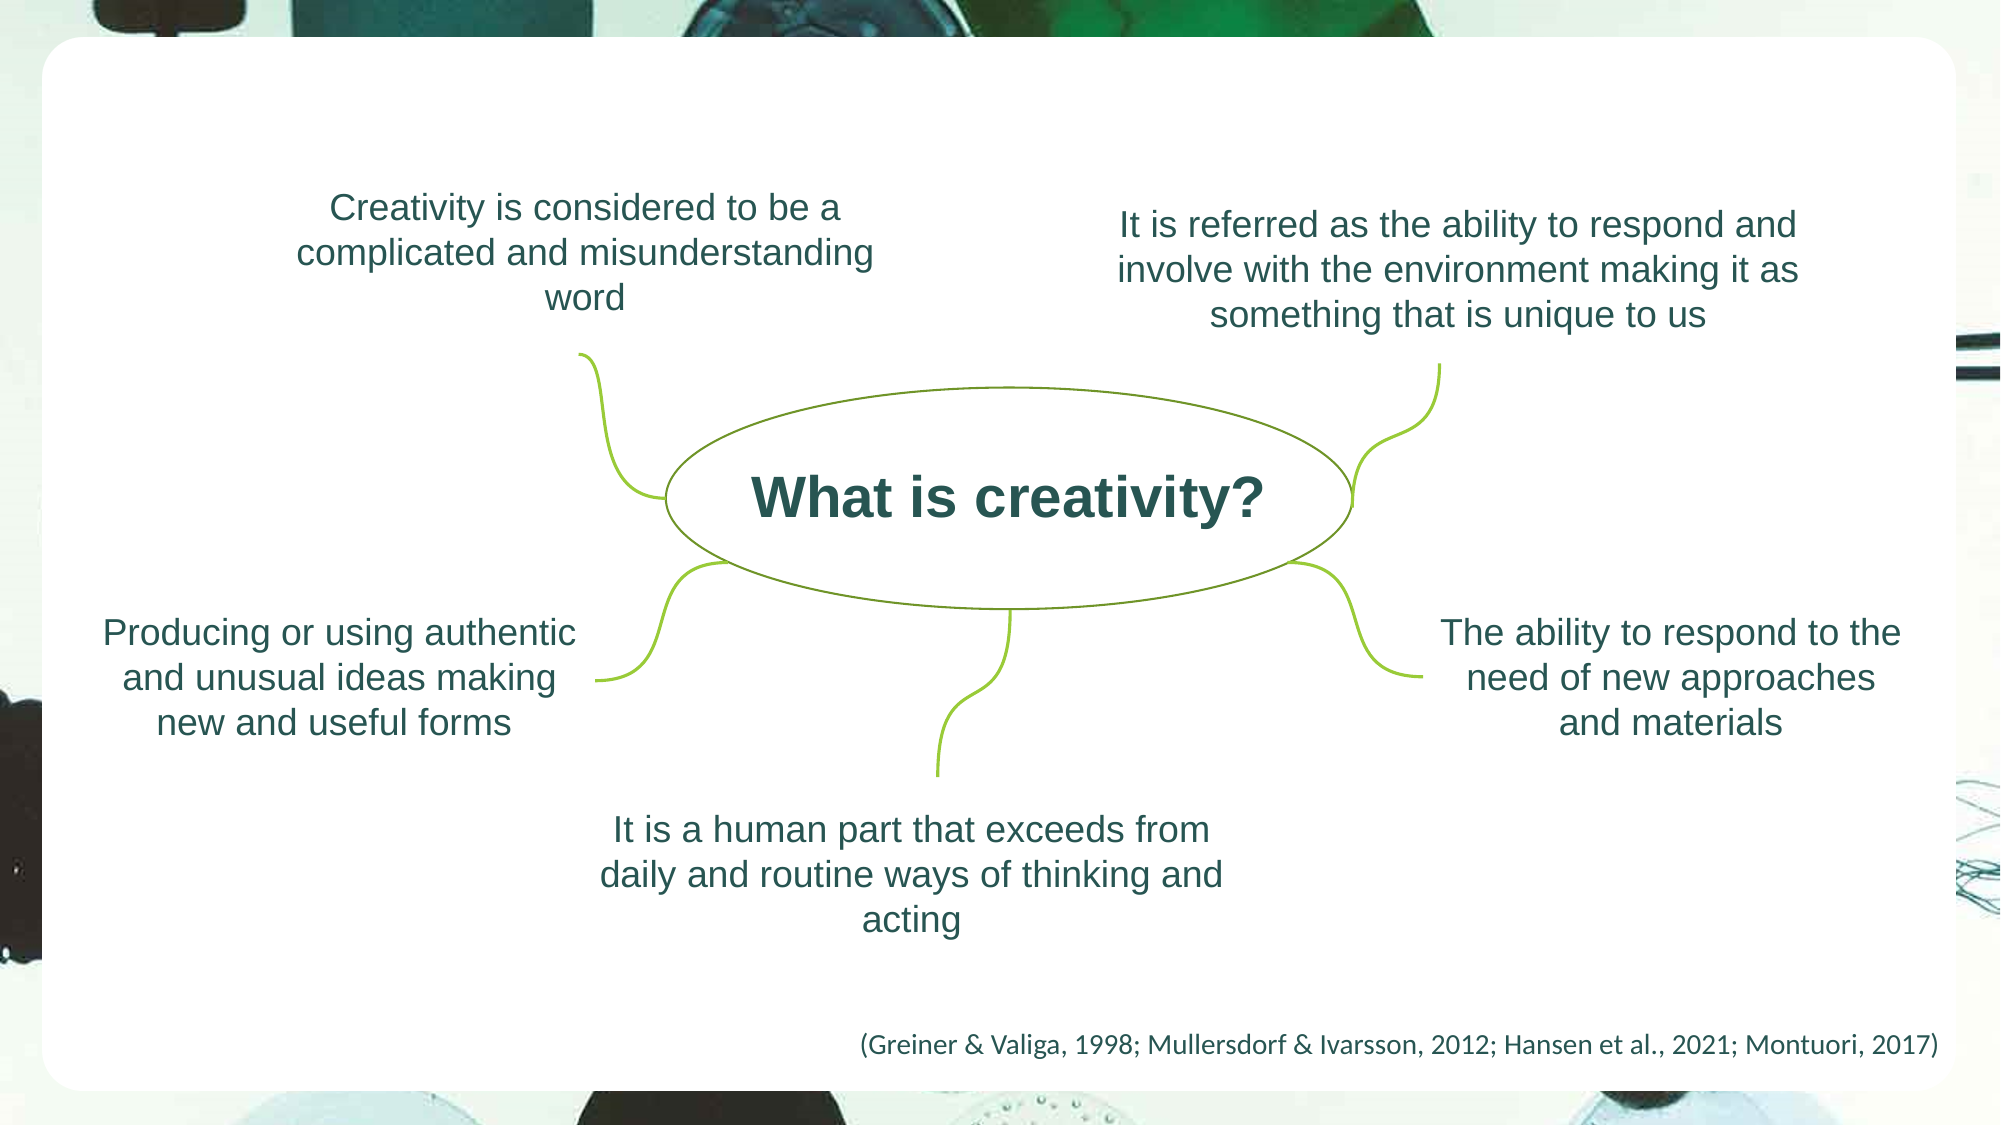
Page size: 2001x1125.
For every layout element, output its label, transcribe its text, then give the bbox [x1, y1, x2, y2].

picture [0, 0, 2001, 1125]
text_box (Greiner & Valiga, 1998; Mullersdorf & Ivarsson, 2012; Hansen et al., 2021; Montuori, 2017) [96, 1018, 1956, 1069]
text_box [81, 175, 1919, 950]
